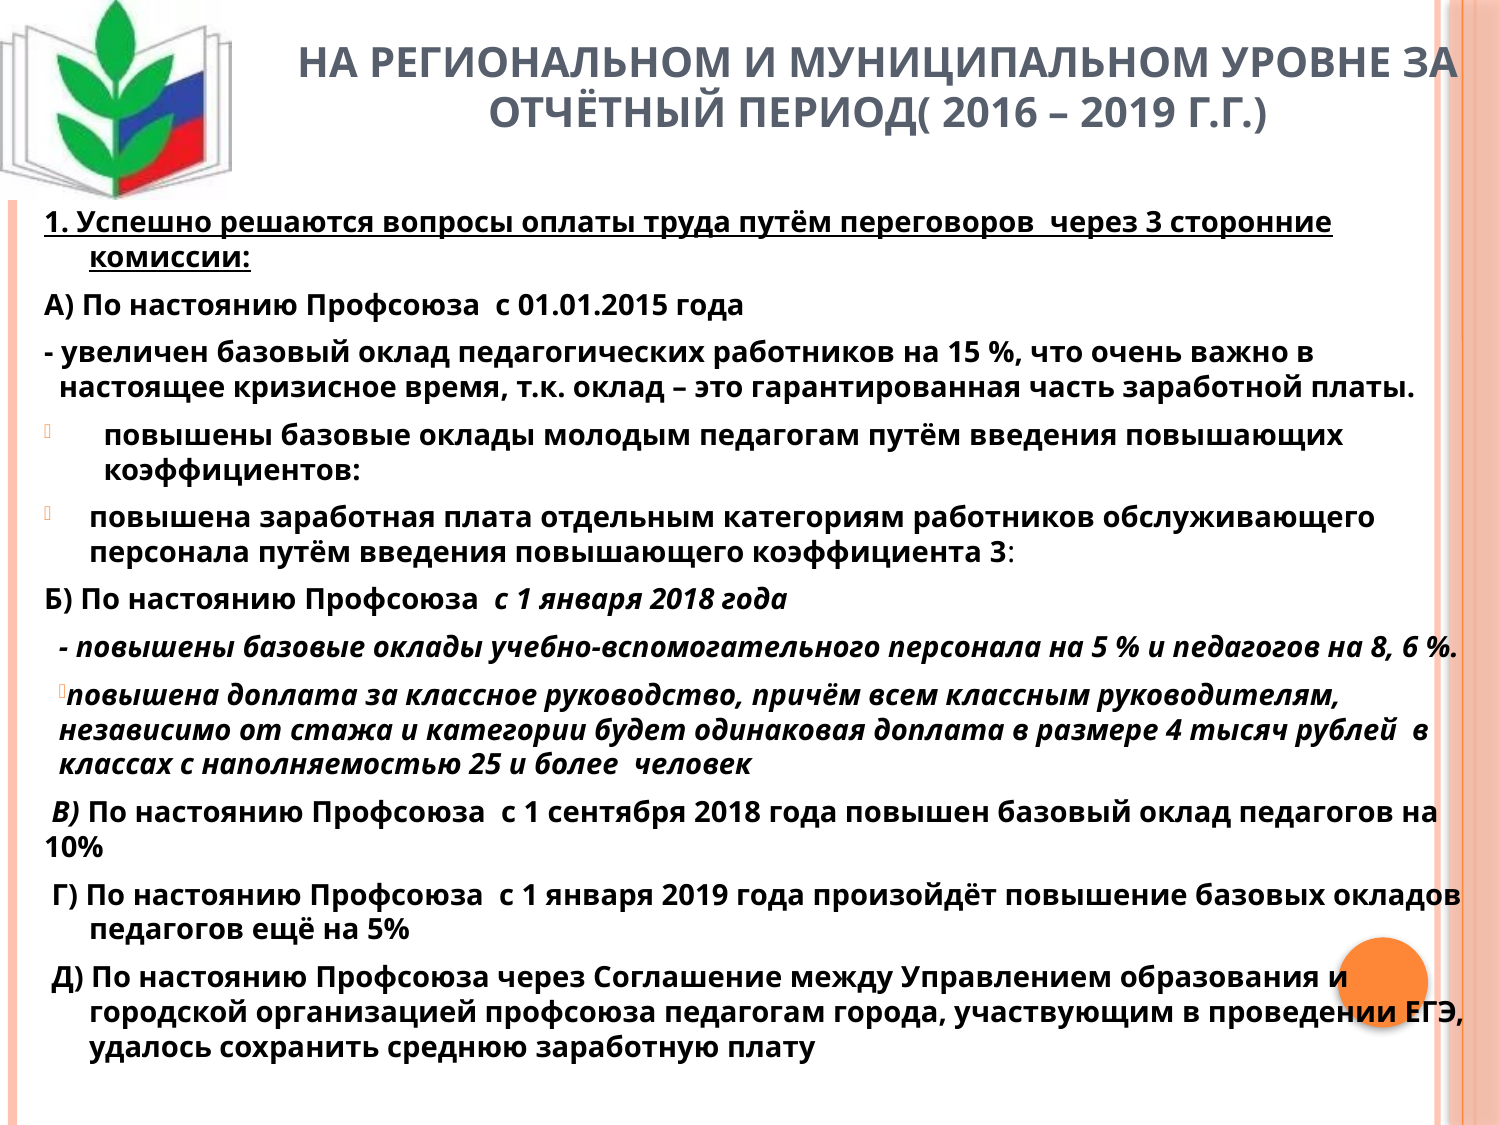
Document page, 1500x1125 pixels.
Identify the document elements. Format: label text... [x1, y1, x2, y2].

list 1. Успешно решаются вопросы оплаты труда путём переговоров через 3 сторонние комиссии: А) По настоянию Профсоюза с 01.01.2015 года - увеличен базовый оклад педагогических работников на 15 %, что очень важно в настоящее кризисное время, т.к. оклад – это гарантированная часть заработной платы. повышены базовые оклады молодым педагогам путём введения повышающих коэффициентов: повышена заработная плата отдельным категориям работников обслуживающего персонала путём введения повышающего коэффициента 3: Б) По настоянию Профсоюза с 1 января 2018 года - повышены базовые оклады учебно-вспомогательного персонала на 5 % и педагогов на 8, 6 %. повышена доплата за классное руководство, причём всем классным руководителям, независимо от стажа и категории будет одинаковая доплата в размере 4 тысяч рублей в классах с наполняемостью 25 и более человек В) По настоянию Профсоюза с 1 сентября 2018 года повышен базовый оклад педагогов на 10% Г) По настоянию Профсоюза с 1 января 2019 года произойдёт повышение базовых окладов педагогов ещё на 5% Д) По настоянию Профсоюза через Соглашение между Управлением образования и городской организацией профсоюза педагогам города, участвующим в проведении ЕГЭ, удалось сохранить среднюю заработную плату [29, 196, 1500, 1094]
picture [0, 0, 232, 201]
